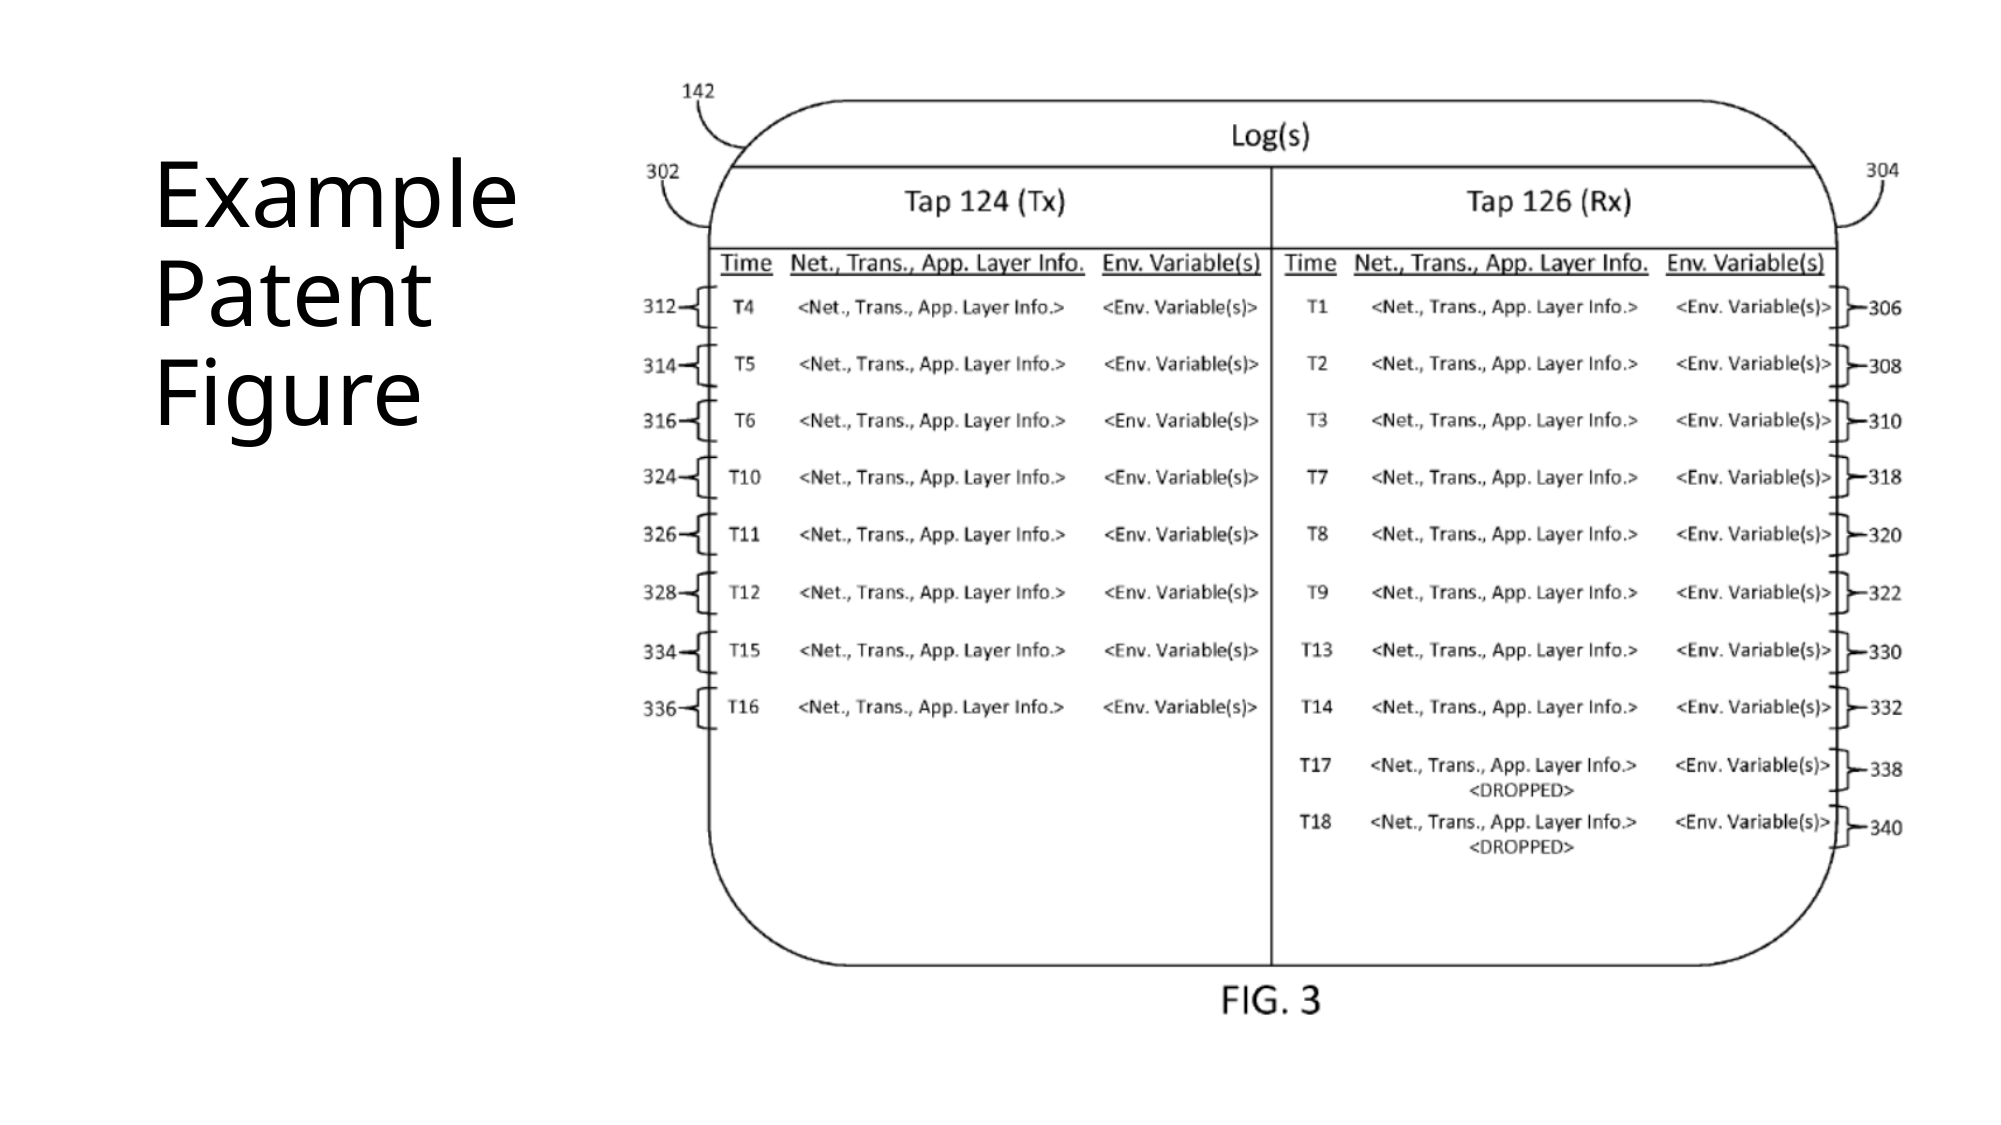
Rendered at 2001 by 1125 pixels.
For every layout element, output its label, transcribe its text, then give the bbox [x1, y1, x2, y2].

title Example Patent Figure [137, 59, 610, 534]
picture [611, 0, 1946, 1125]
